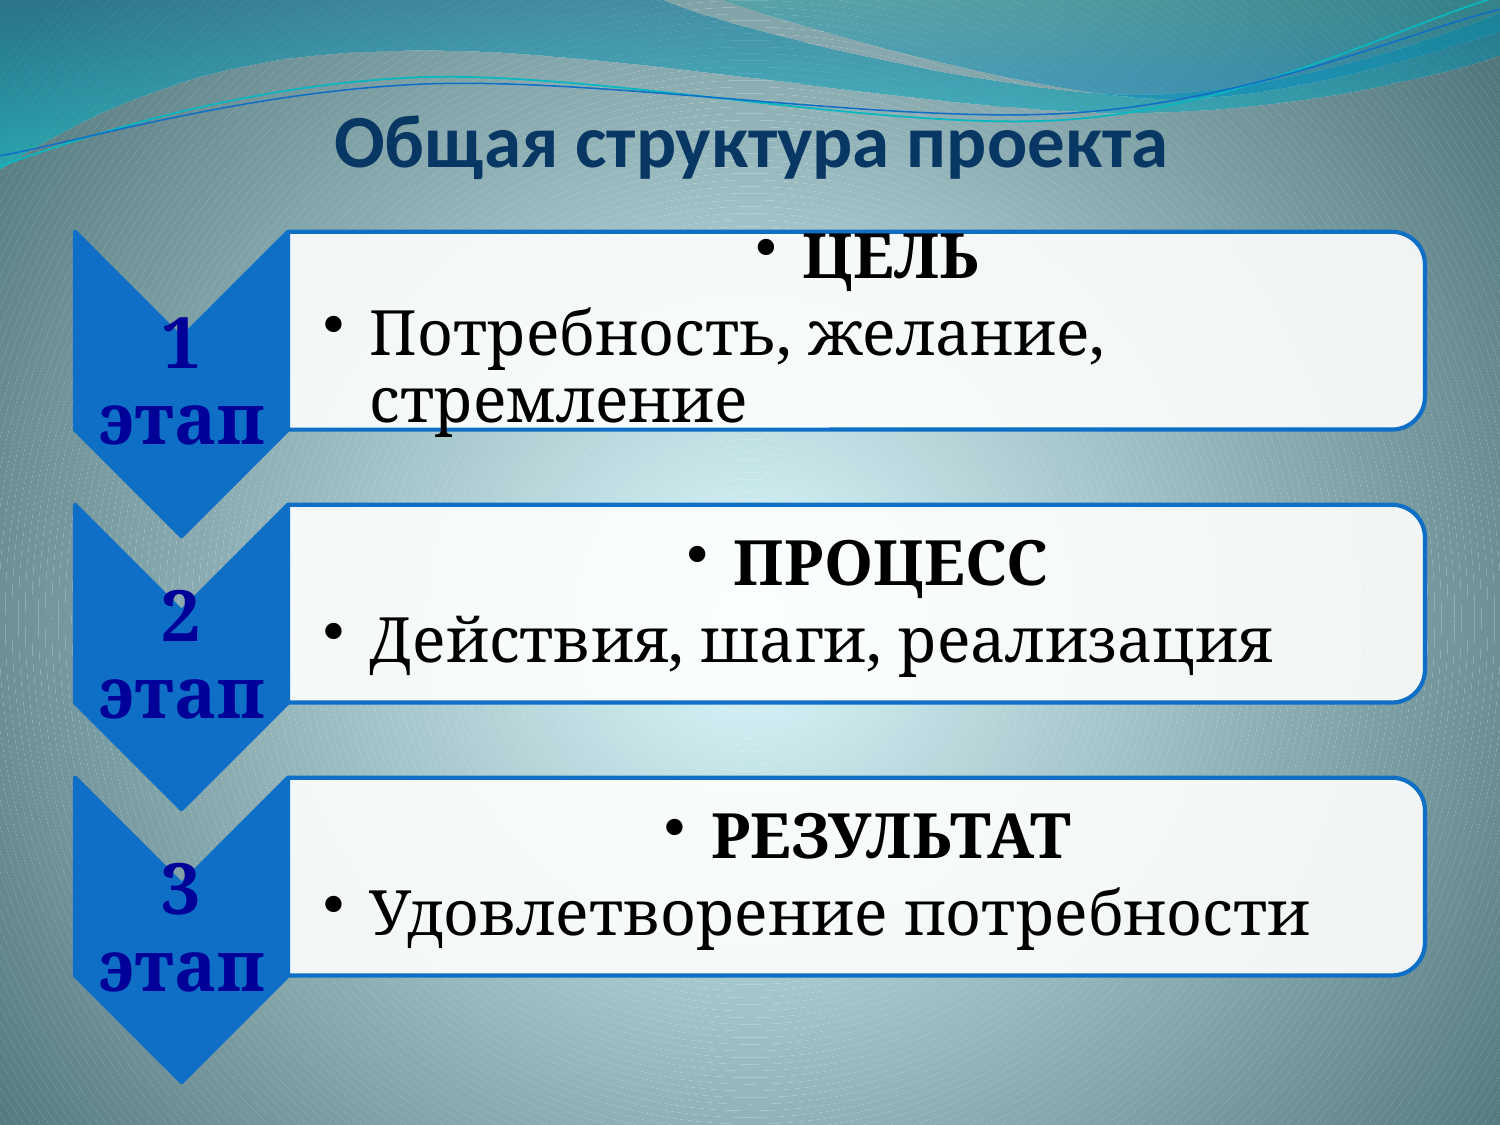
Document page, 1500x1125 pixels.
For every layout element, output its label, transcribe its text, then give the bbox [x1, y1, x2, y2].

title Общая структура проекта [76, 78, 1427, 183]
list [74, 231, 1426, 1083]
